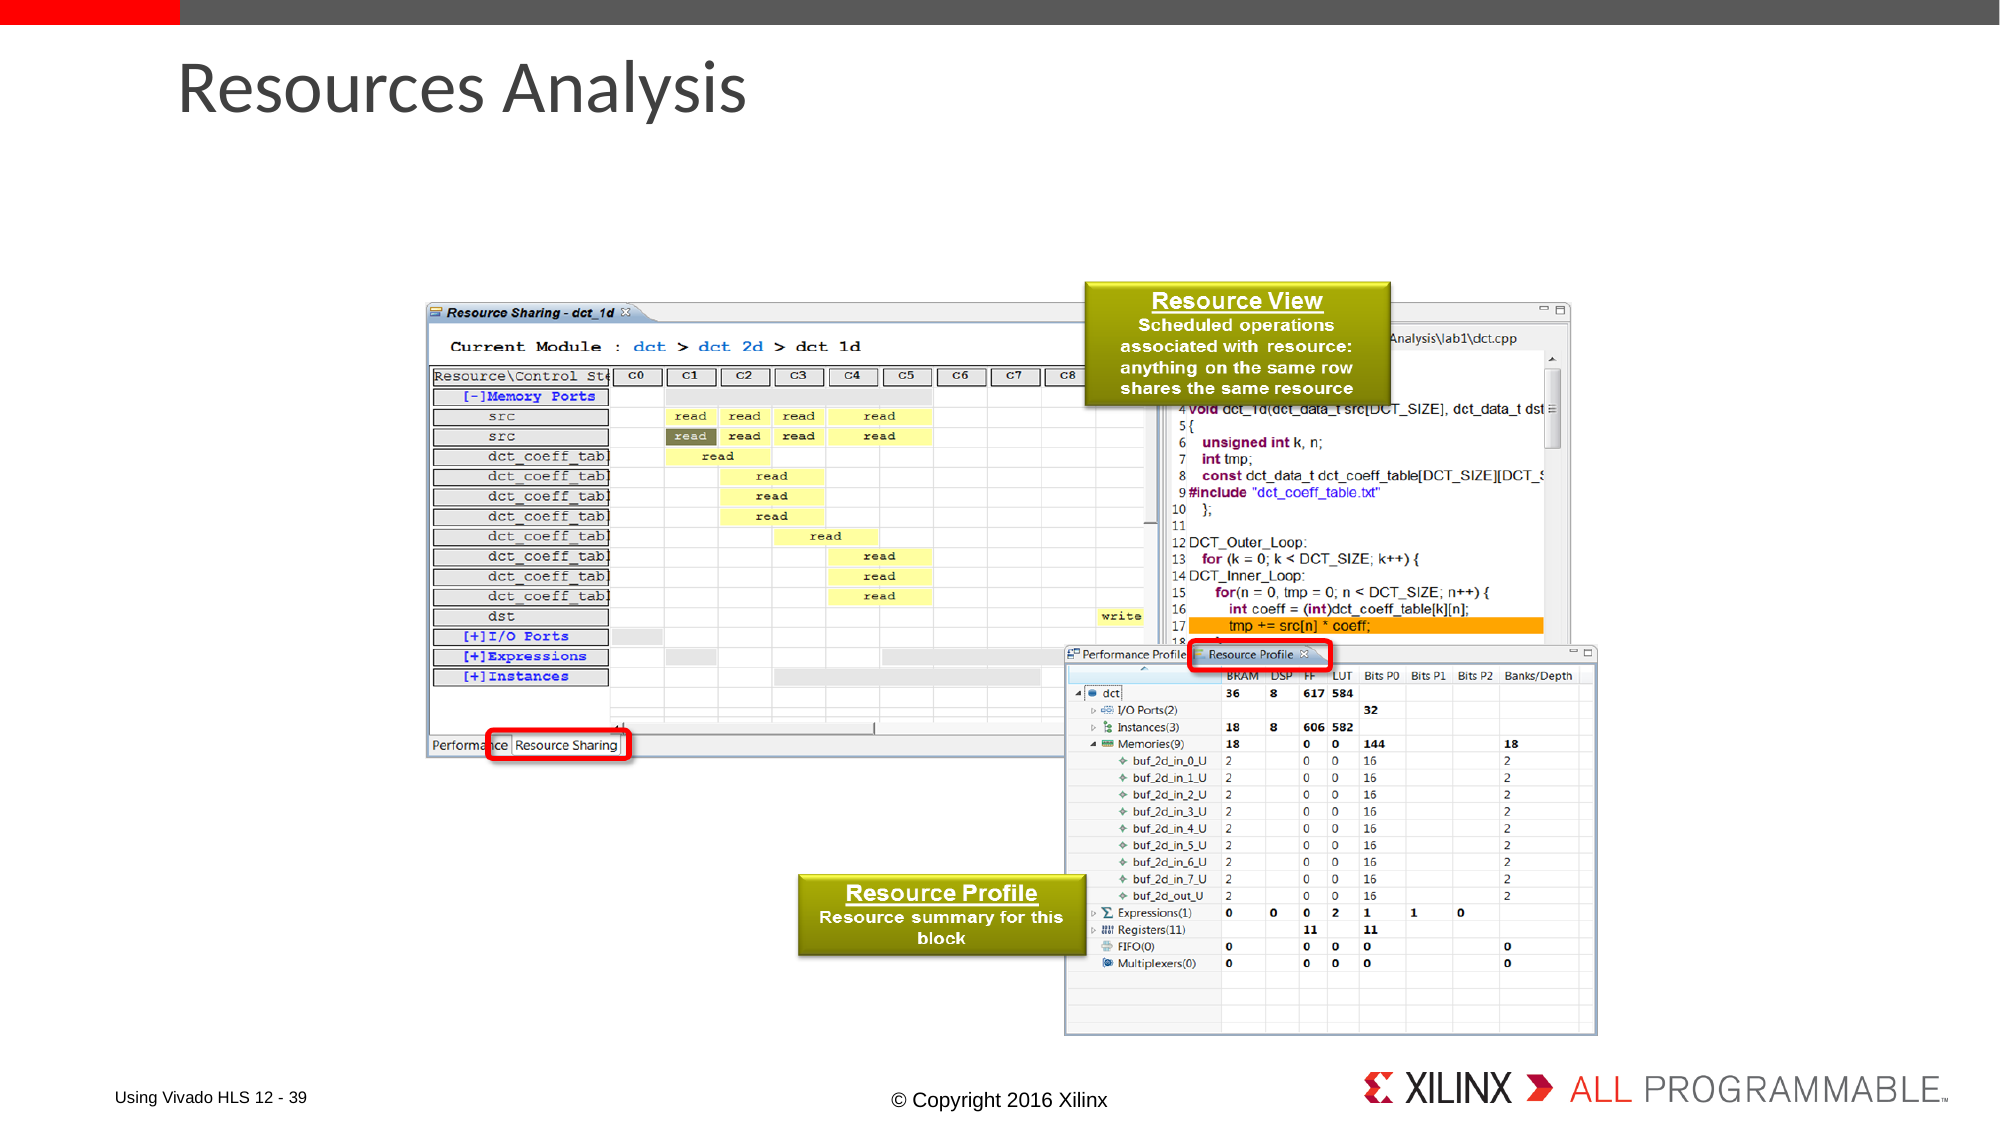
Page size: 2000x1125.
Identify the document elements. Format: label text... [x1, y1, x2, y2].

picture [1364, 1072, 1948, 1103]
slide_number Using Vivado HLS 12 - 39 [99, 1078, 365, 1125]
title Resources Analysis [177, 34, 1985, 122]
footer © Copyright 2016 Xilinx [683, 1079, 1317, 1120]
picture [413, 263, 1599, 1037]
